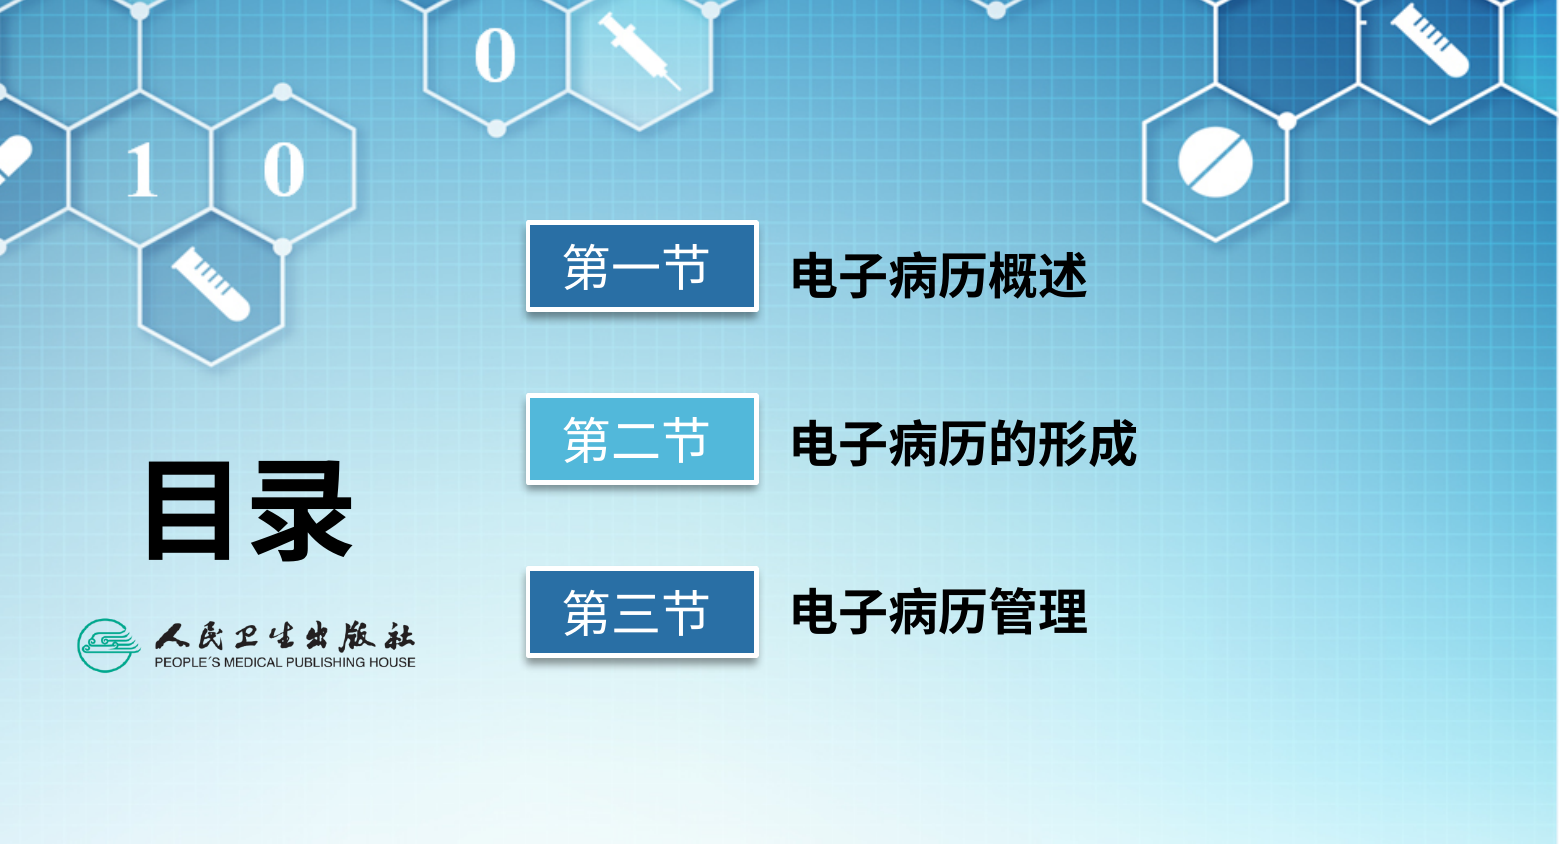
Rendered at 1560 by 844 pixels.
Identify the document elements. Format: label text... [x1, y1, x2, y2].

picture [0, 0, 1559, 844]
text_box 第一节 [526, 221, 758, 312]
text_box 电子病历管理 [773, 572, 1269, 648]
text_box 电子病历概述 [773, 237, 1269, 312]
text_box 电子病历的形成 [773, 404, 1313, 480]
text_box 第三节 [526, 566, 758, 658]
text_box 第二节 [526, 394, 758, 485]
